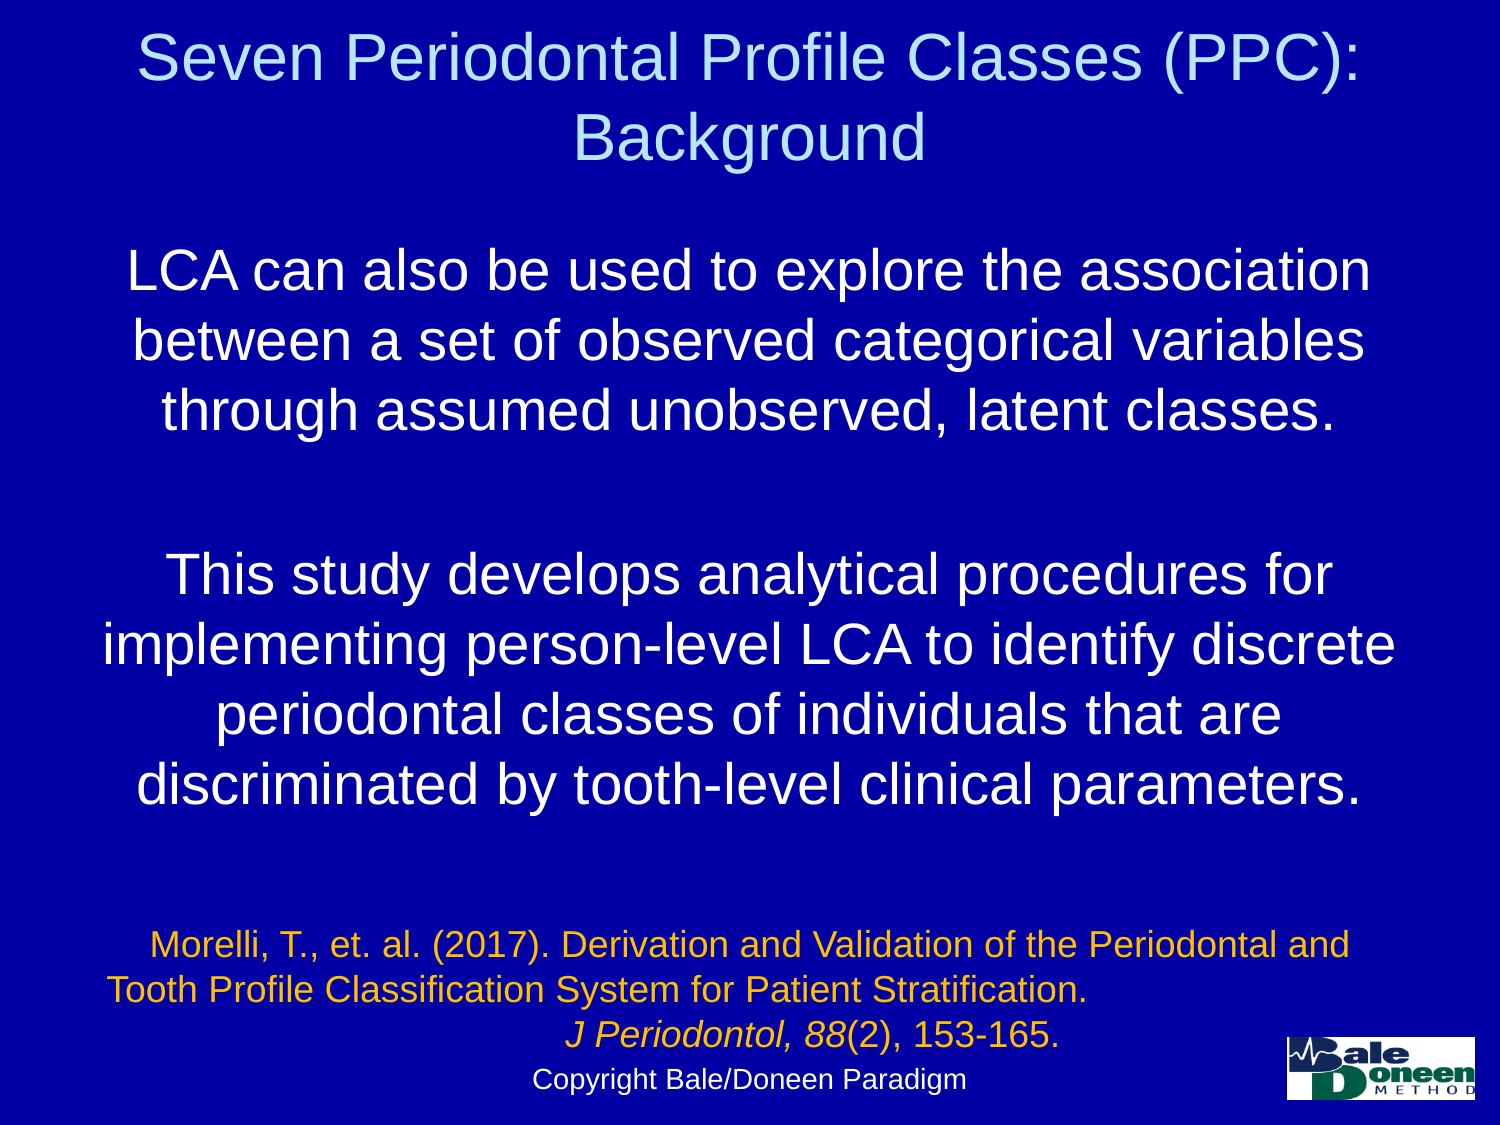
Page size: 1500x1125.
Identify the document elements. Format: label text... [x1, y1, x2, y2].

list LCA can also be used to explore the association between a set of observed categorical variables through assumed unobserved, latent classes. This study develops analytical procedures for implementing person-level LCA to identify discrete periodontal classes of individuals that are discriminated by tooth-level clinical parameters. [49, 224, 1451, 901]
footer Copyright Bale/Doneen Paradigm [512, 1063, 988, 1103]
picture [1287, 1037, 1475, 1100]
text_box Morelli, T., et. al. (2017). Derivation and Validation of the Periodontal and Tooth Profile Classification System for Patient Stratification. J Periodontol, 88(2), 153-165. [87, 912, 1413, 1063]
title Seven Periodontal Profile Classes (PPC): Background [0, 0, 1500, 188]
